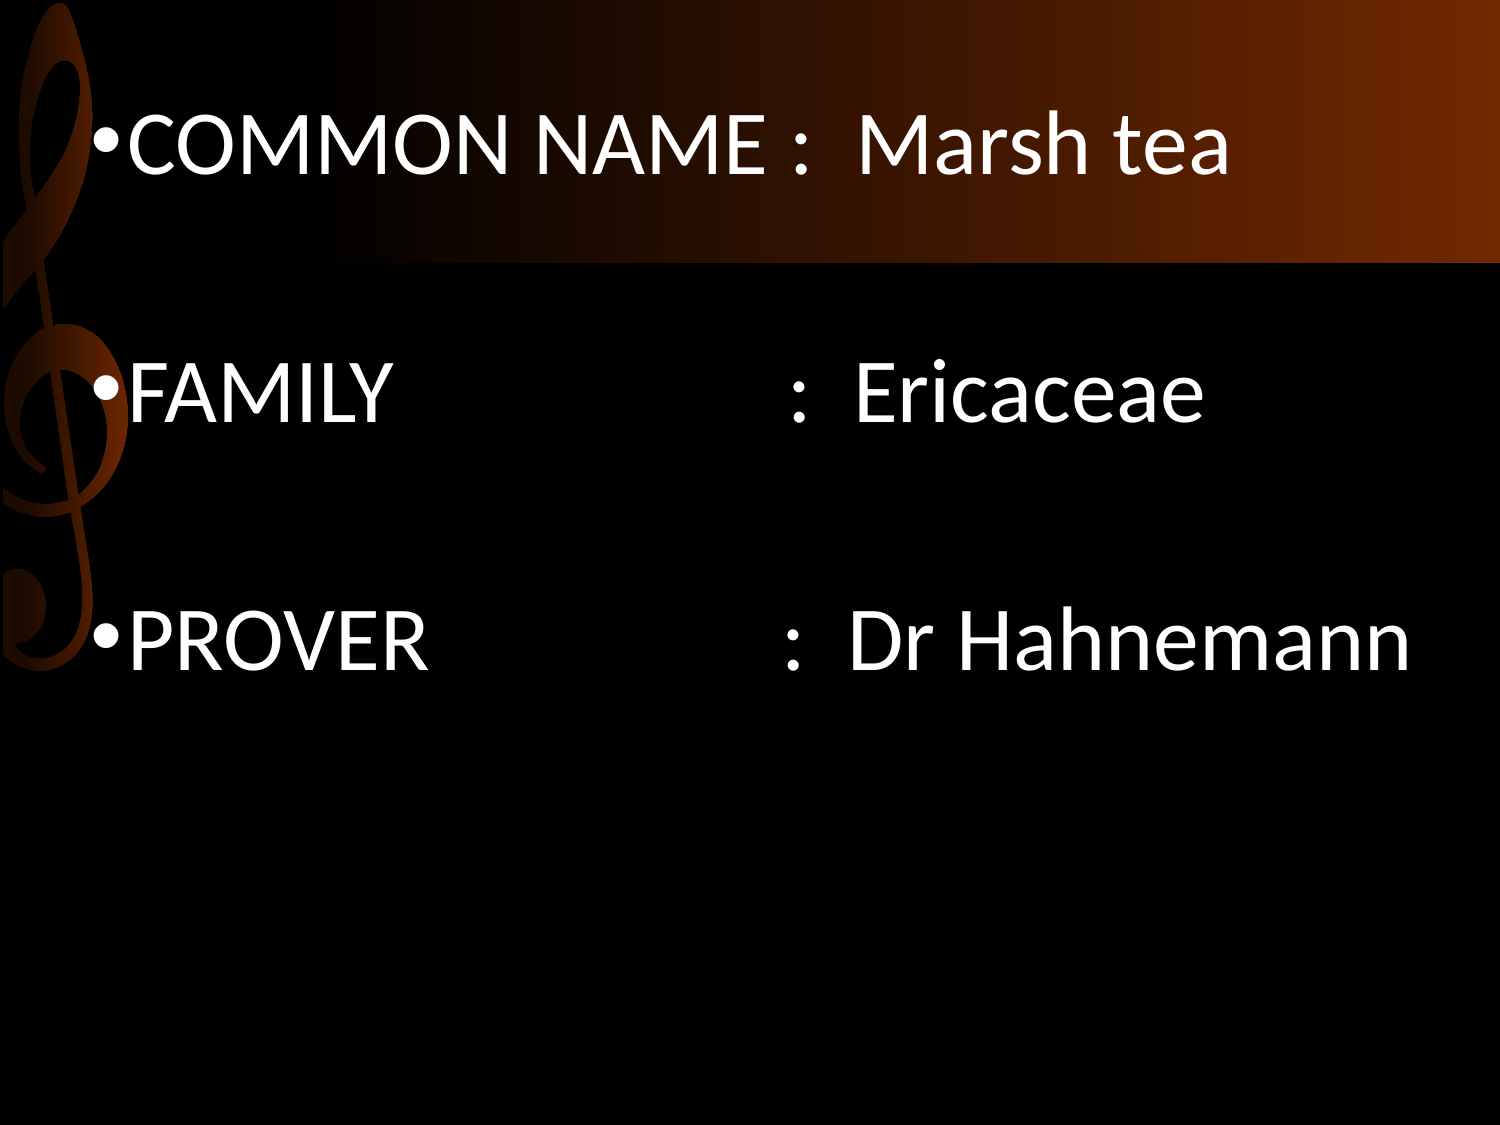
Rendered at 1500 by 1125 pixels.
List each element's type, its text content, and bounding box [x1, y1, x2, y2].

list COMMON NAME : Marsh tea FAMILY : Ericaceae PROVER : Dr Hahnemann [75, 87, 1463, 1005]
